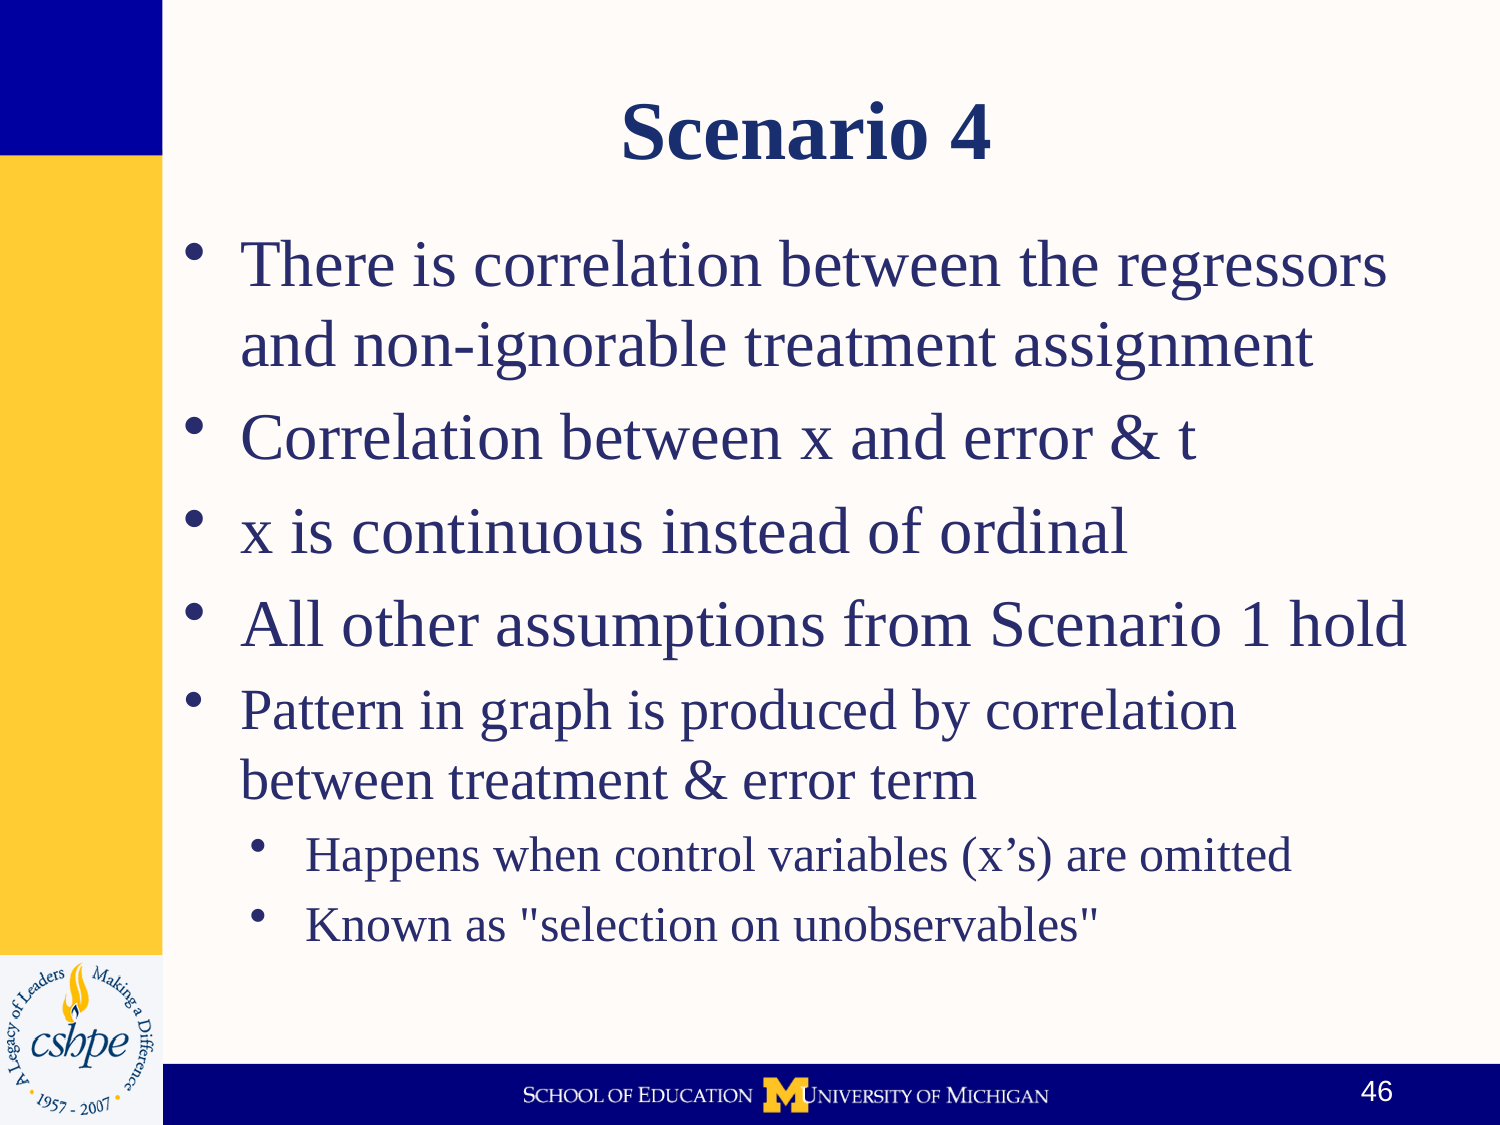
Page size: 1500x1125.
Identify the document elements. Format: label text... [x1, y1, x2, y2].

list There is correlation between the regressors and non-ignorable treatment assignment Correlation between x and error & t x is continuous instead of ordinal All other assumptions from Scenario 1 hold Pattern in graph is produced by correlation between treatment & error term Happens when control variables (x’s) are omitted Known as "selection on unobservables" [168, 212, 1445, 1001]
picture [0, 955, 163, 1125]
title Scenario 4 [168, 32, 1444, 212]
picture [523, 1077, 1049, 1113]
slide_number 46 [1095, 1064, 1409, 1125]
